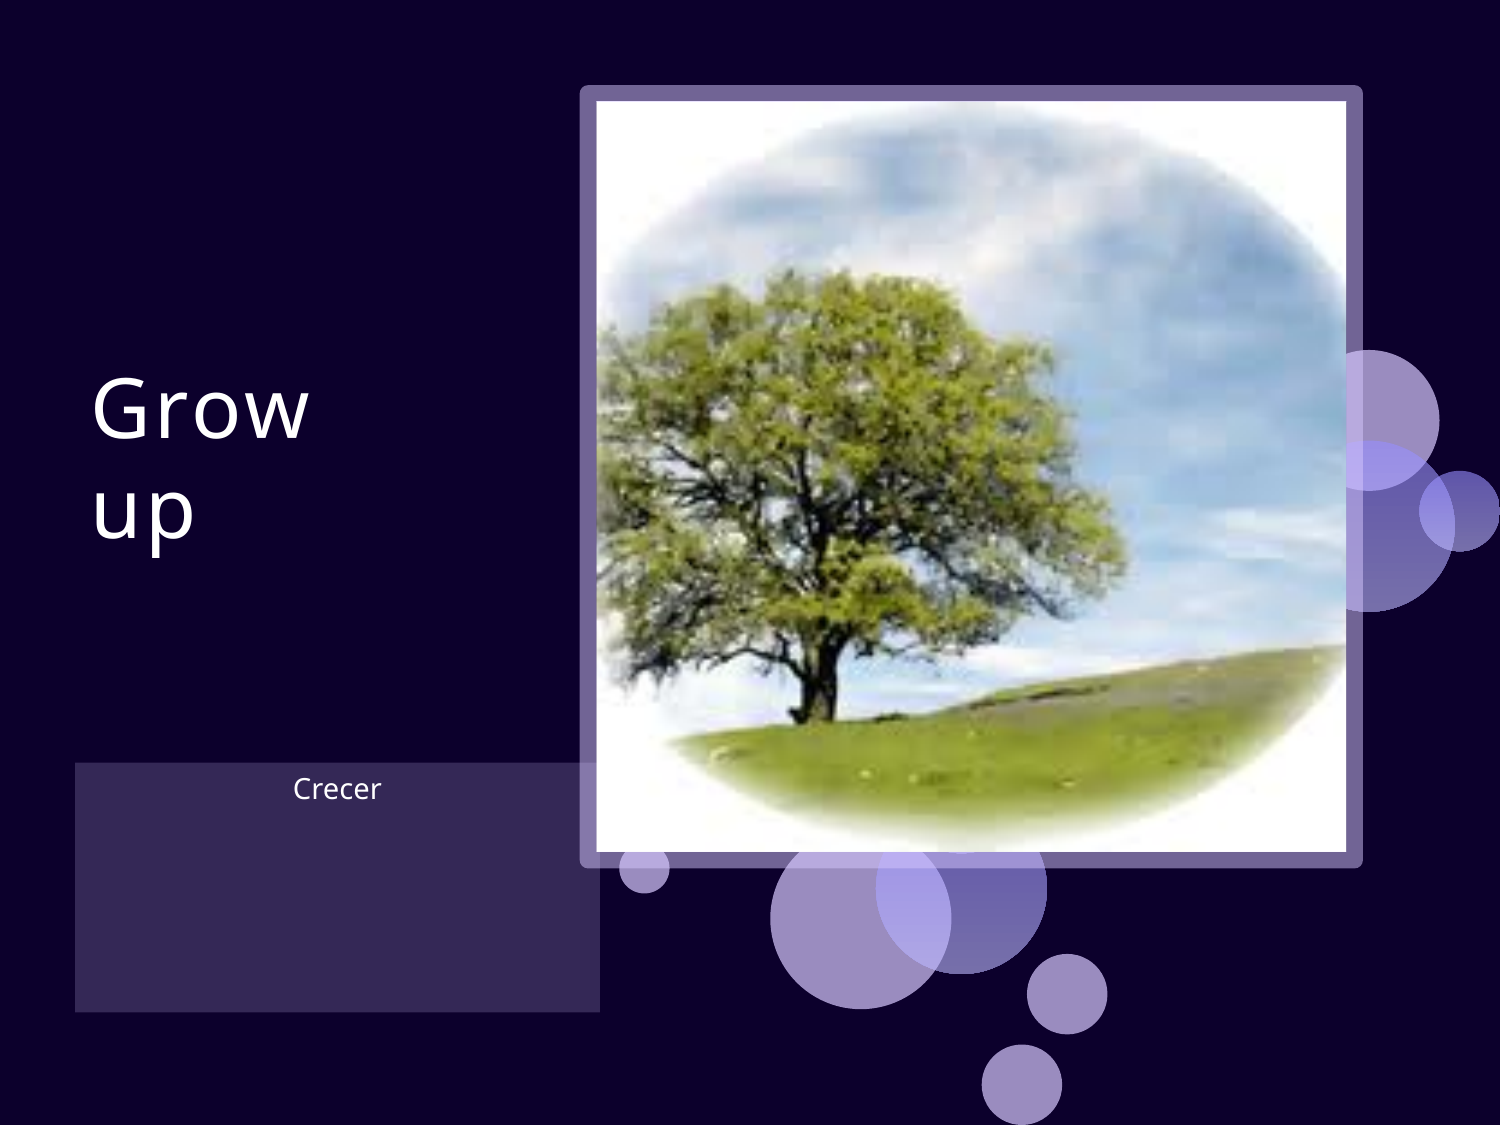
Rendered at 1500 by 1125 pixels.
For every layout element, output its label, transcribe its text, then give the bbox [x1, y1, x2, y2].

picture [594, 100, 1348, 854]
title Grow up [75, 62, 425, 563]
list Crecer [75, 762, 600, 1013]
